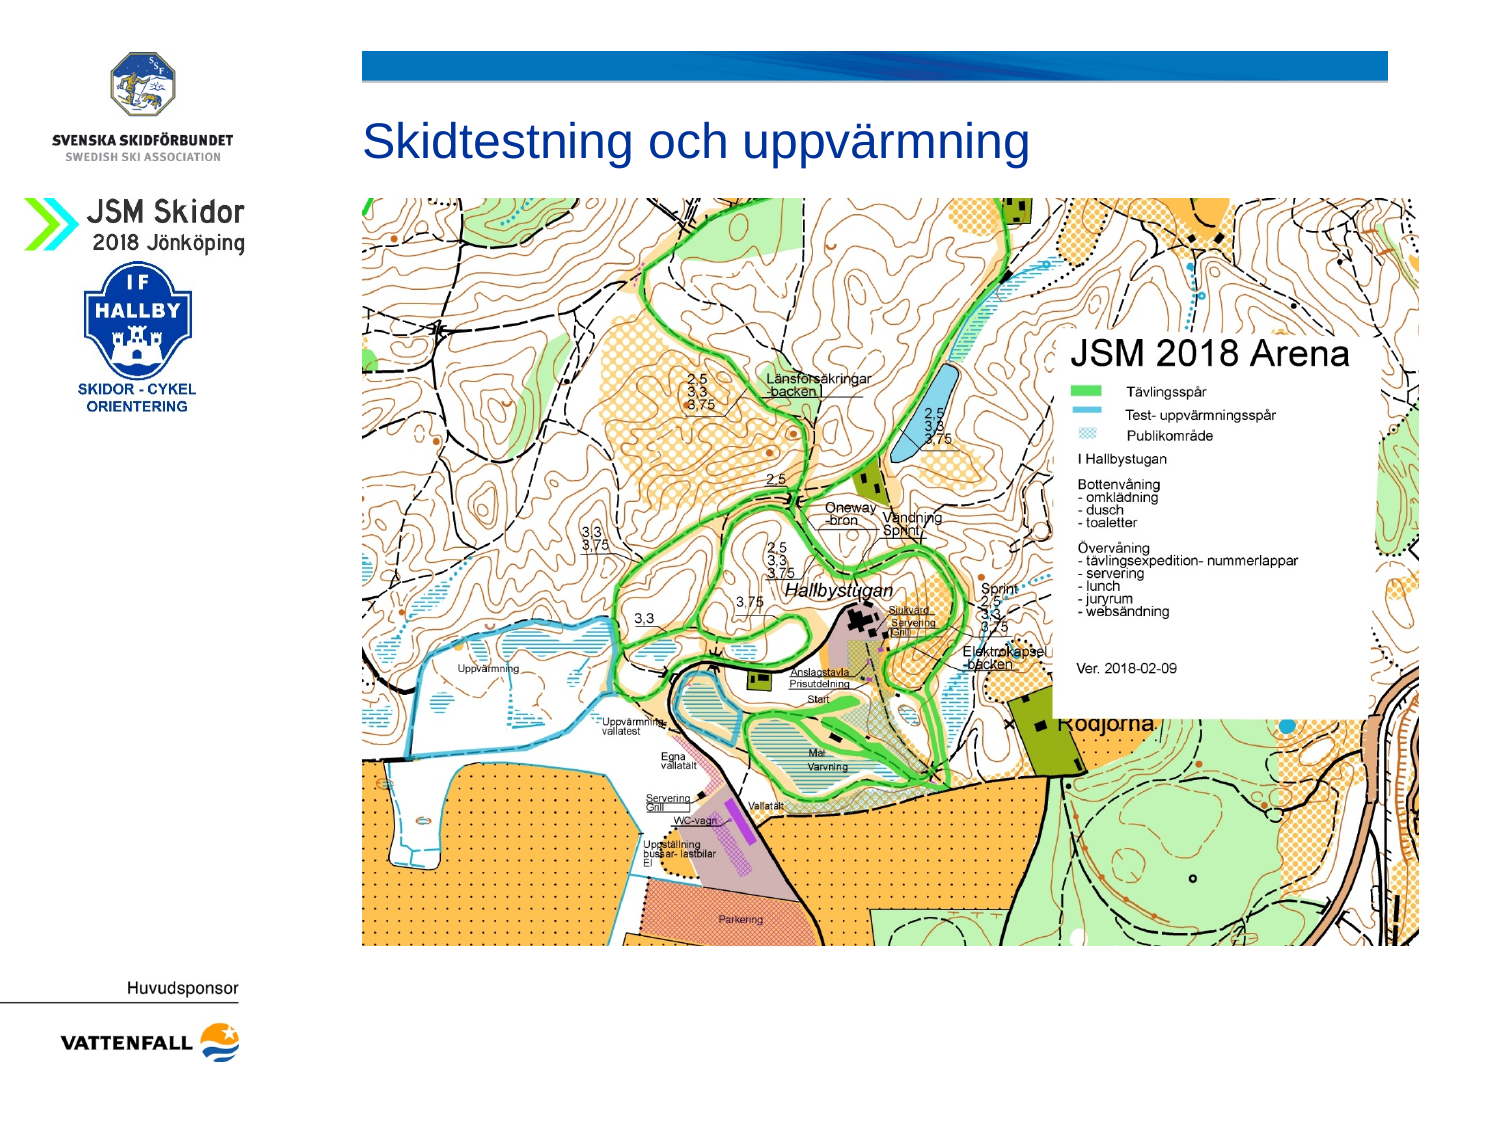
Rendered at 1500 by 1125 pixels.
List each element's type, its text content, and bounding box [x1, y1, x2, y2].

picture [52, 52, 233, 161]
picture [362, 51, 1388, 83]
picture [362, 198, 1420, 946]
picture [23, 198, 251, 412]
title Skidtestning och uppvärmning [362, 87, 1388, 189]
picture [0, 968, 239, 1062]
